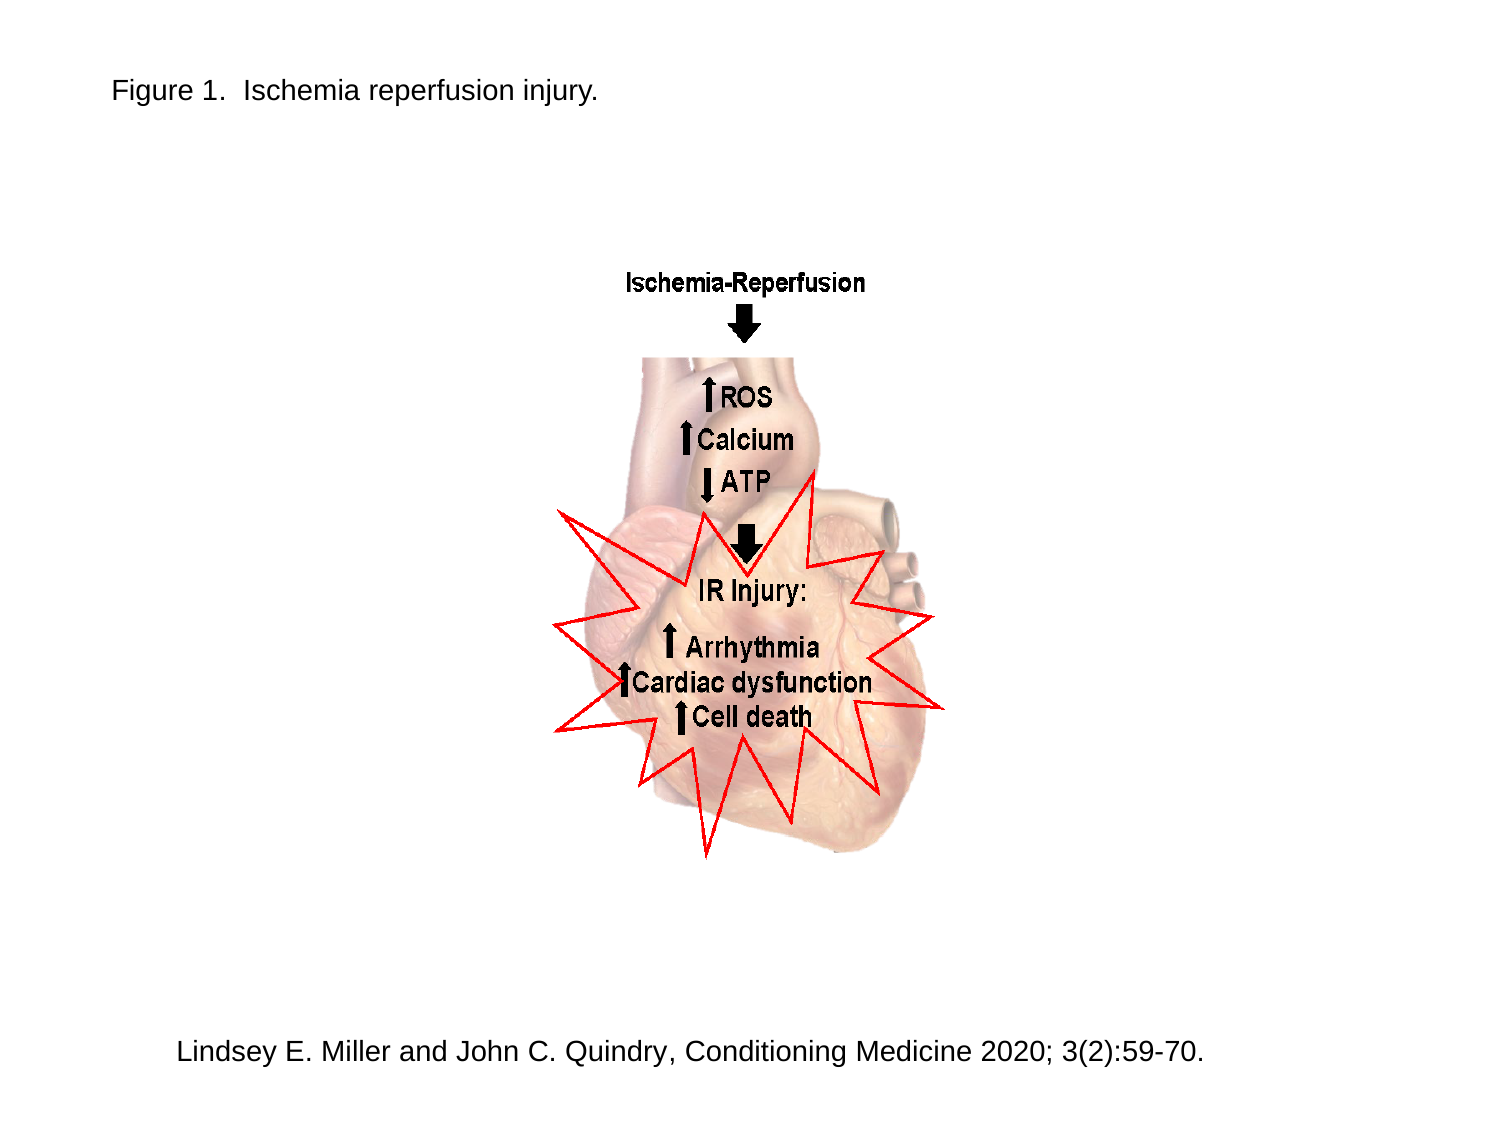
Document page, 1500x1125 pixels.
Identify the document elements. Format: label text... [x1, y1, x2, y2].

text_box Figure 1. Ischemia reperfusion injury. [96, 64, 1404, 149]
picture [539, 256, 961, 868]
text_box Lindsey E. Miller and John C. Quindry, Conditioning Medicine 2020; 3(2):59-70. [161, 1024, 1335, 1075]
